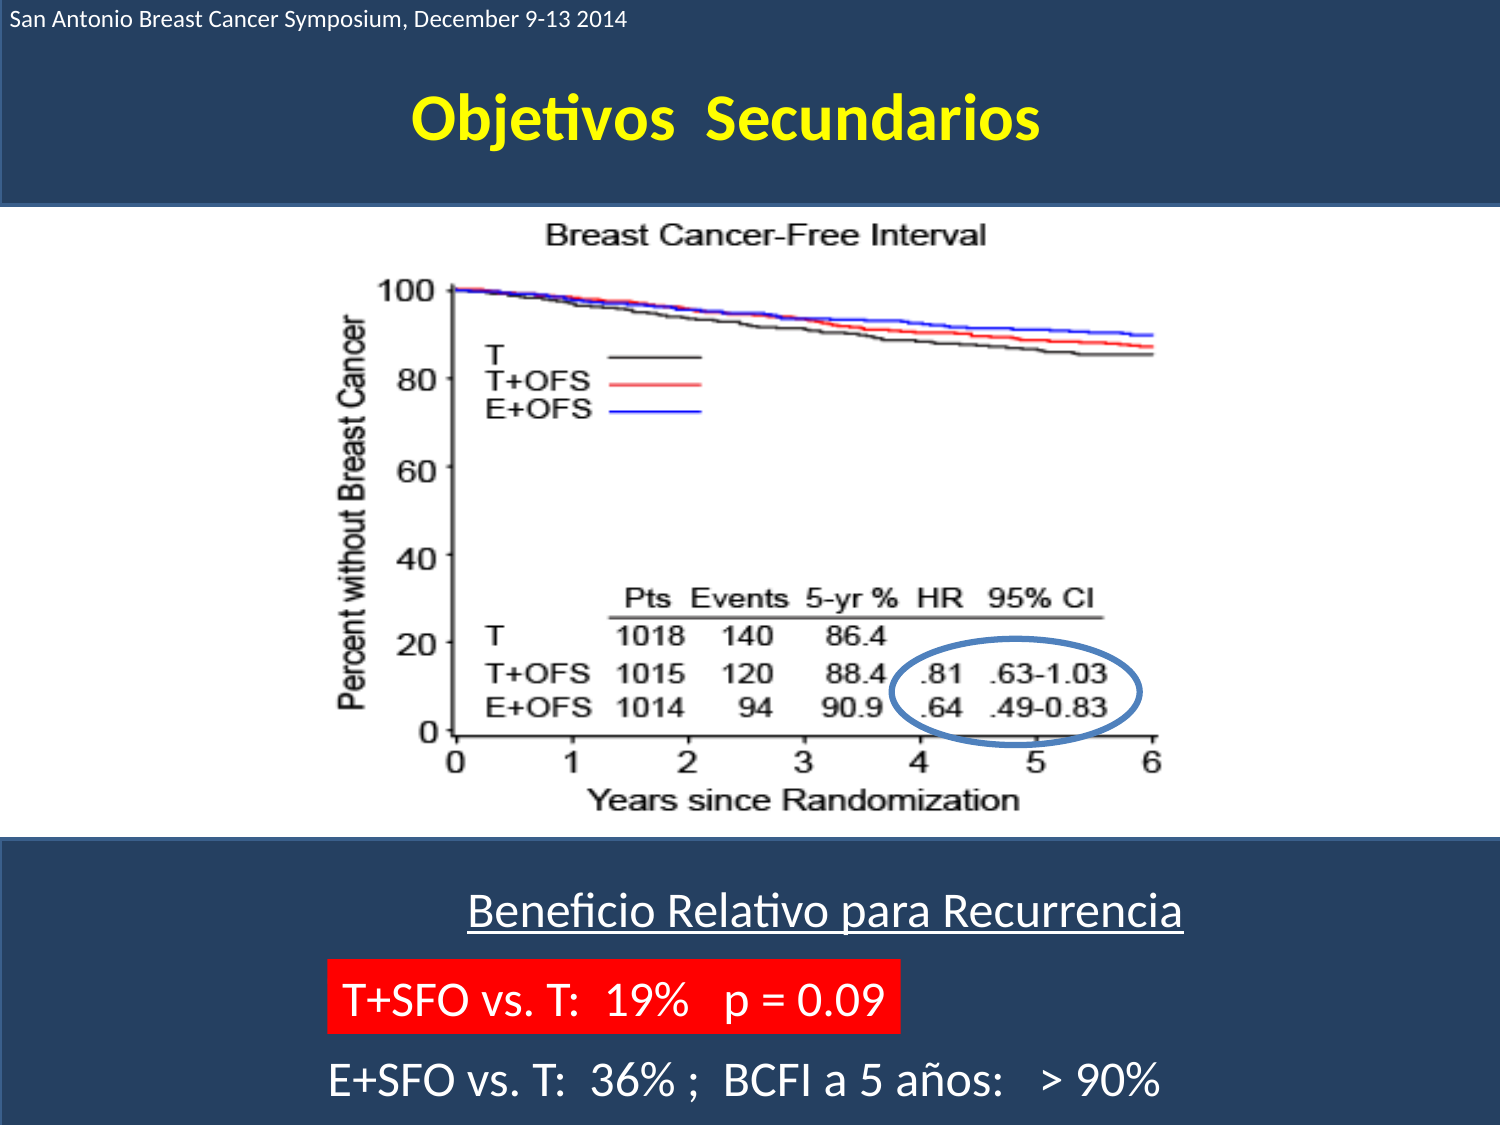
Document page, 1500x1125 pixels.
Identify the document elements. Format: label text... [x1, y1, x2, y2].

text_box [0, 838, 1500, 1125]
text_box San Antonio Breast Cancer Symposium, December 9-13 2014 [0, 0, 644, 41]
text_box T+SFO vs. T: 19% p = 0.09 [327, 959, 901, 1034]
text_box Objetivos Secundarios [397, 66, 1058, 161]
text_box Beneficio Relativo para Recurrencia T+SFO vs. T: 19% p = 0.09 E+SFO vs. T: 36% ; BCFI a 5 años: > 90% [312, 869, 1338, 1115]
text_box [0, 0, 1500, 206]
picture [334, 220, 1164, 823]
